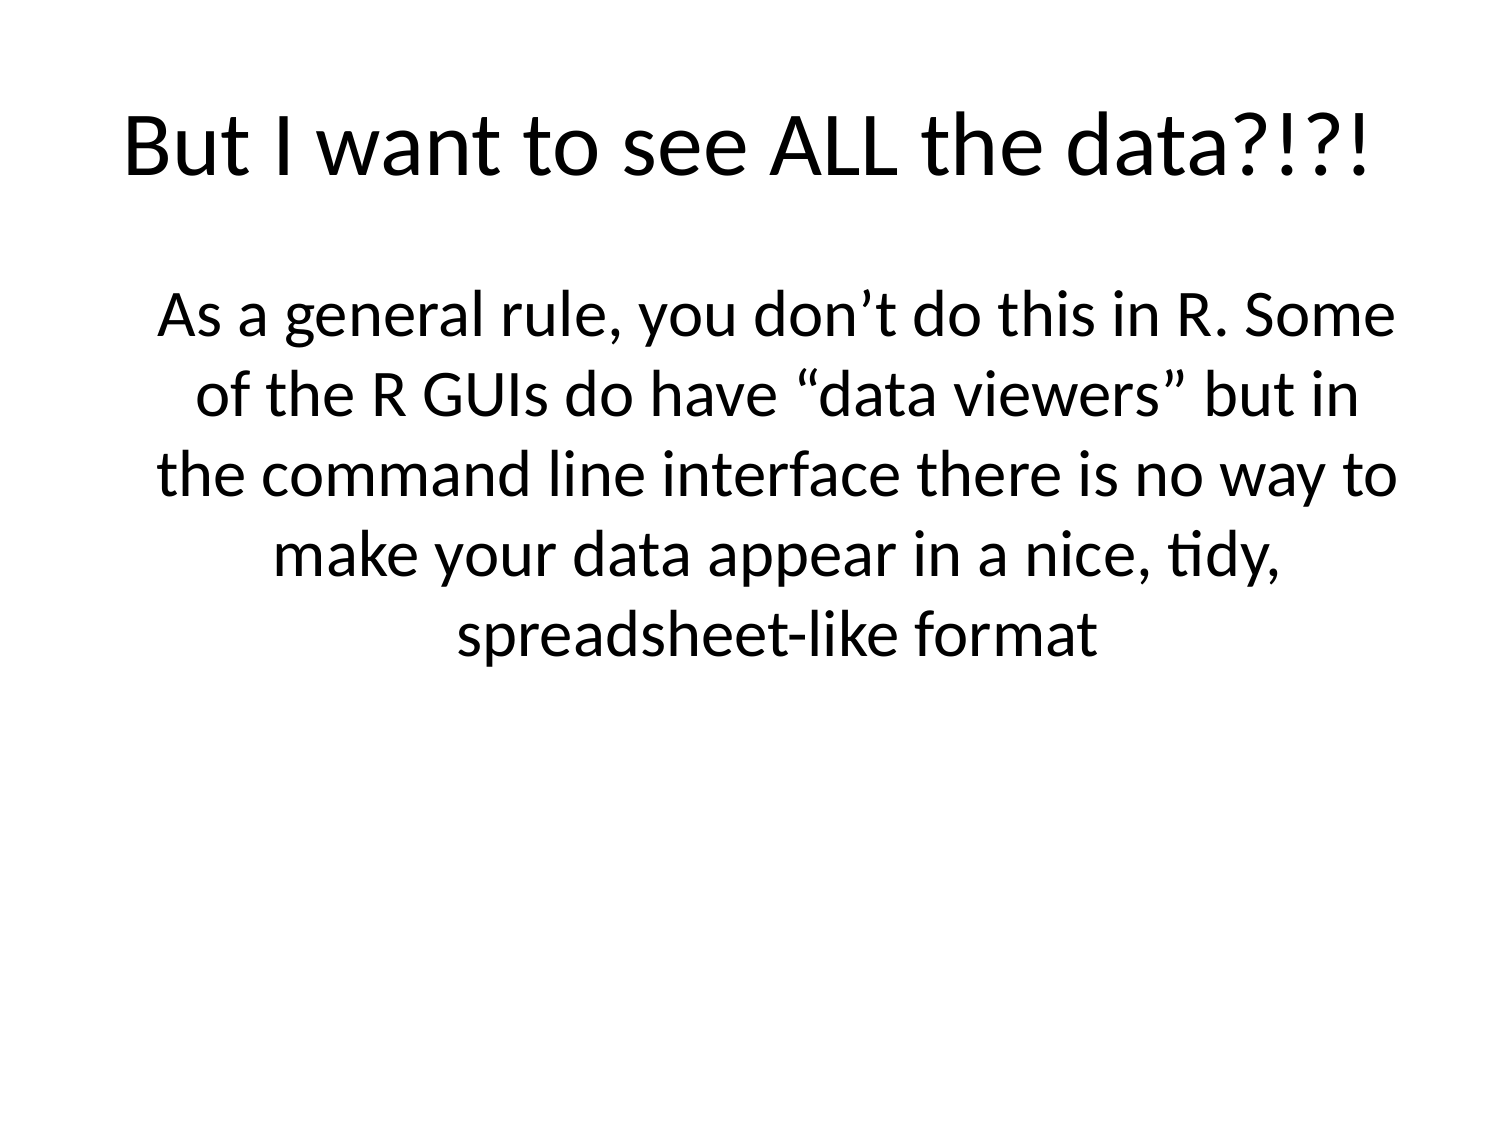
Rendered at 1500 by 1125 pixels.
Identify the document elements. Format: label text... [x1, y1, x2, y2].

list As a general rule, you don’t do this in R. Some of the R GUIs do have “data viewers” but in the command line interface there is no way to make your data appear in a nice, tidy, spreadsheet-like format [75, 262, 1425, 1005]
title But I want to see ALL the data?!?! [75, 45, 1425, 233]
